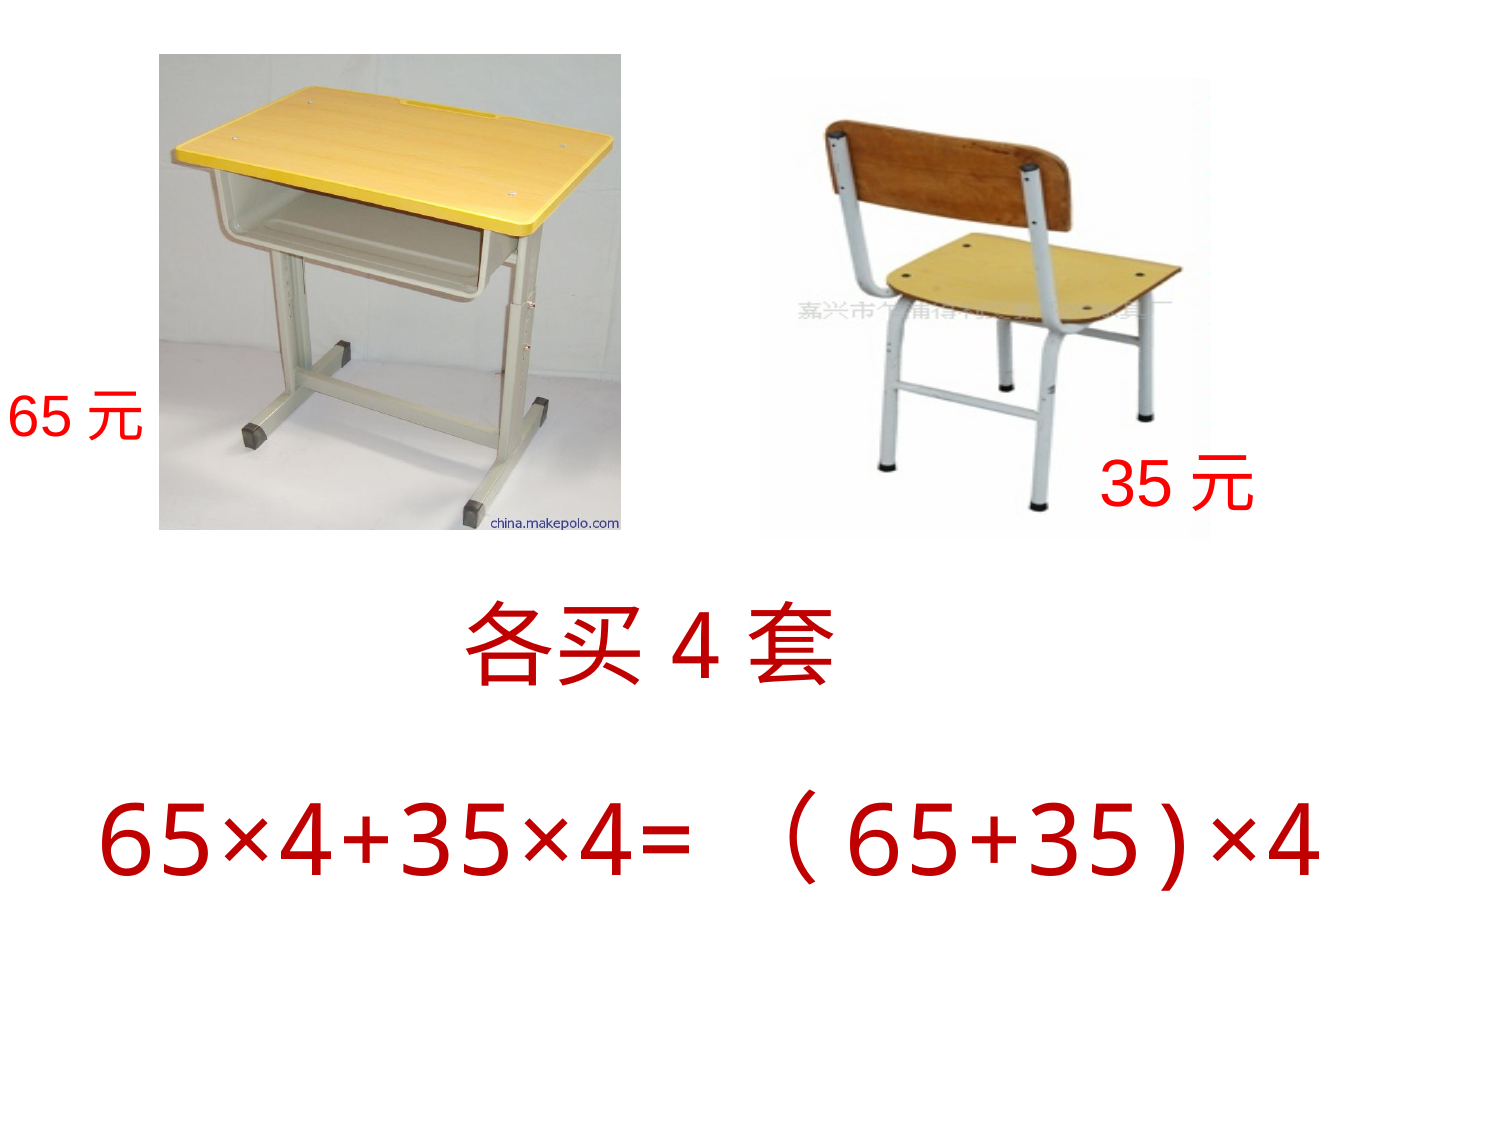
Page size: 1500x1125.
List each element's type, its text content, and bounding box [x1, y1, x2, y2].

text_box 65元 [0, 349, 159, 456]
text_box 35元 [1211, 408, 1271, 528]
text_box 65×4+35×4=（65+35)×4 [0, 732, 1340, 903]
picture [159, 54, 621, 530]
text_box 各买4套 [448, 546, 853, 704]
picture [761, 78, 1211, 540]
